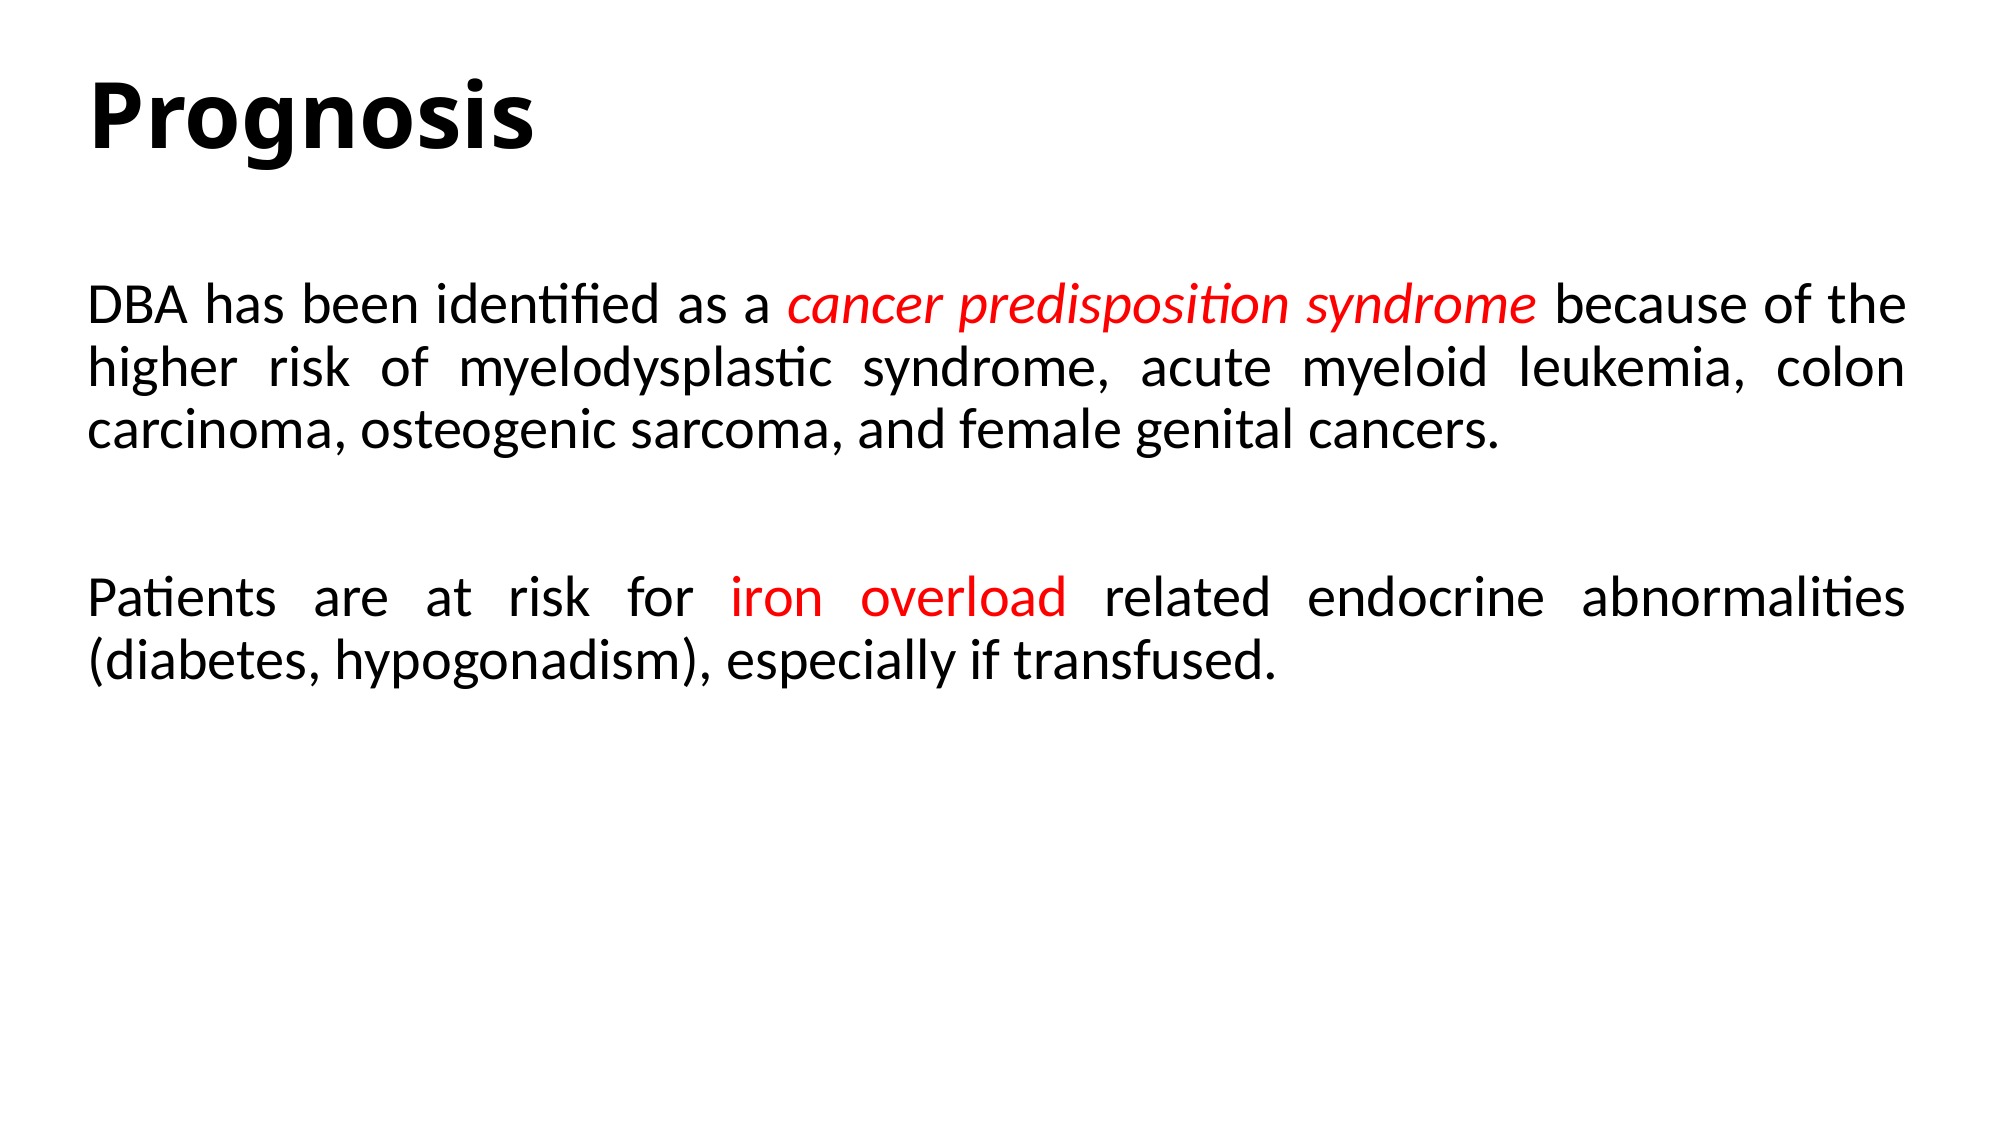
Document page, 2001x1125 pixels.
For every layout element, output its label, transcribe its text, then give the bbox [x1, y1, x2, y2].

title Prognosis [72, 59, 1798, 178]
list DBA has been identified as a cancer predisposition syndrome because of the higher risk of myelodysplastic syndrome, acute myeloid leukemia, colon carcinoma, osteogenic sarcoma, and female genital cancers. Patients are at risk for iron overload related endocrine abnormalities (diabetes, hypogonadism), especially if transfused. [72, 265, 1923, 868]
